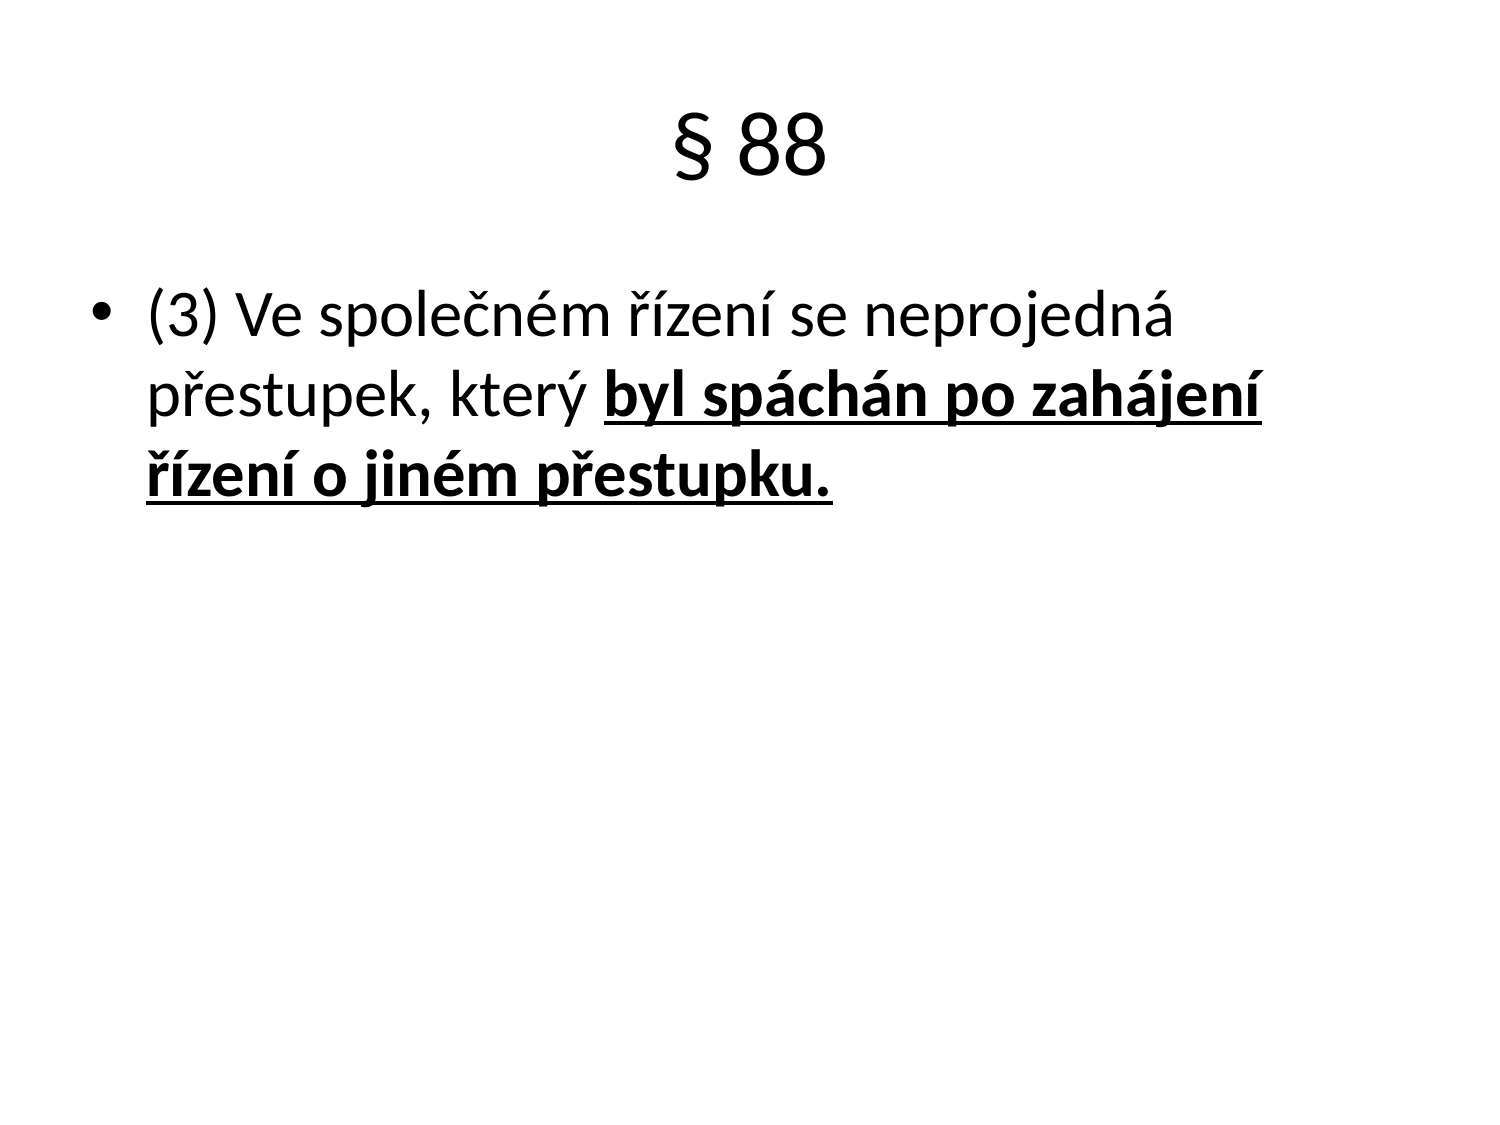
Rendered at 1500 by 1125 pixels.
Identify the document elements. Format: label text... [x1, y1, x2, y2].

title § 88 [75, 45, 1425, 233]
list (3) Ve společném řízení se neprojedná přestupek, který byl spáchán po zahájení řízení o jiném přestupku. [75, 262, 1425, 1005]
